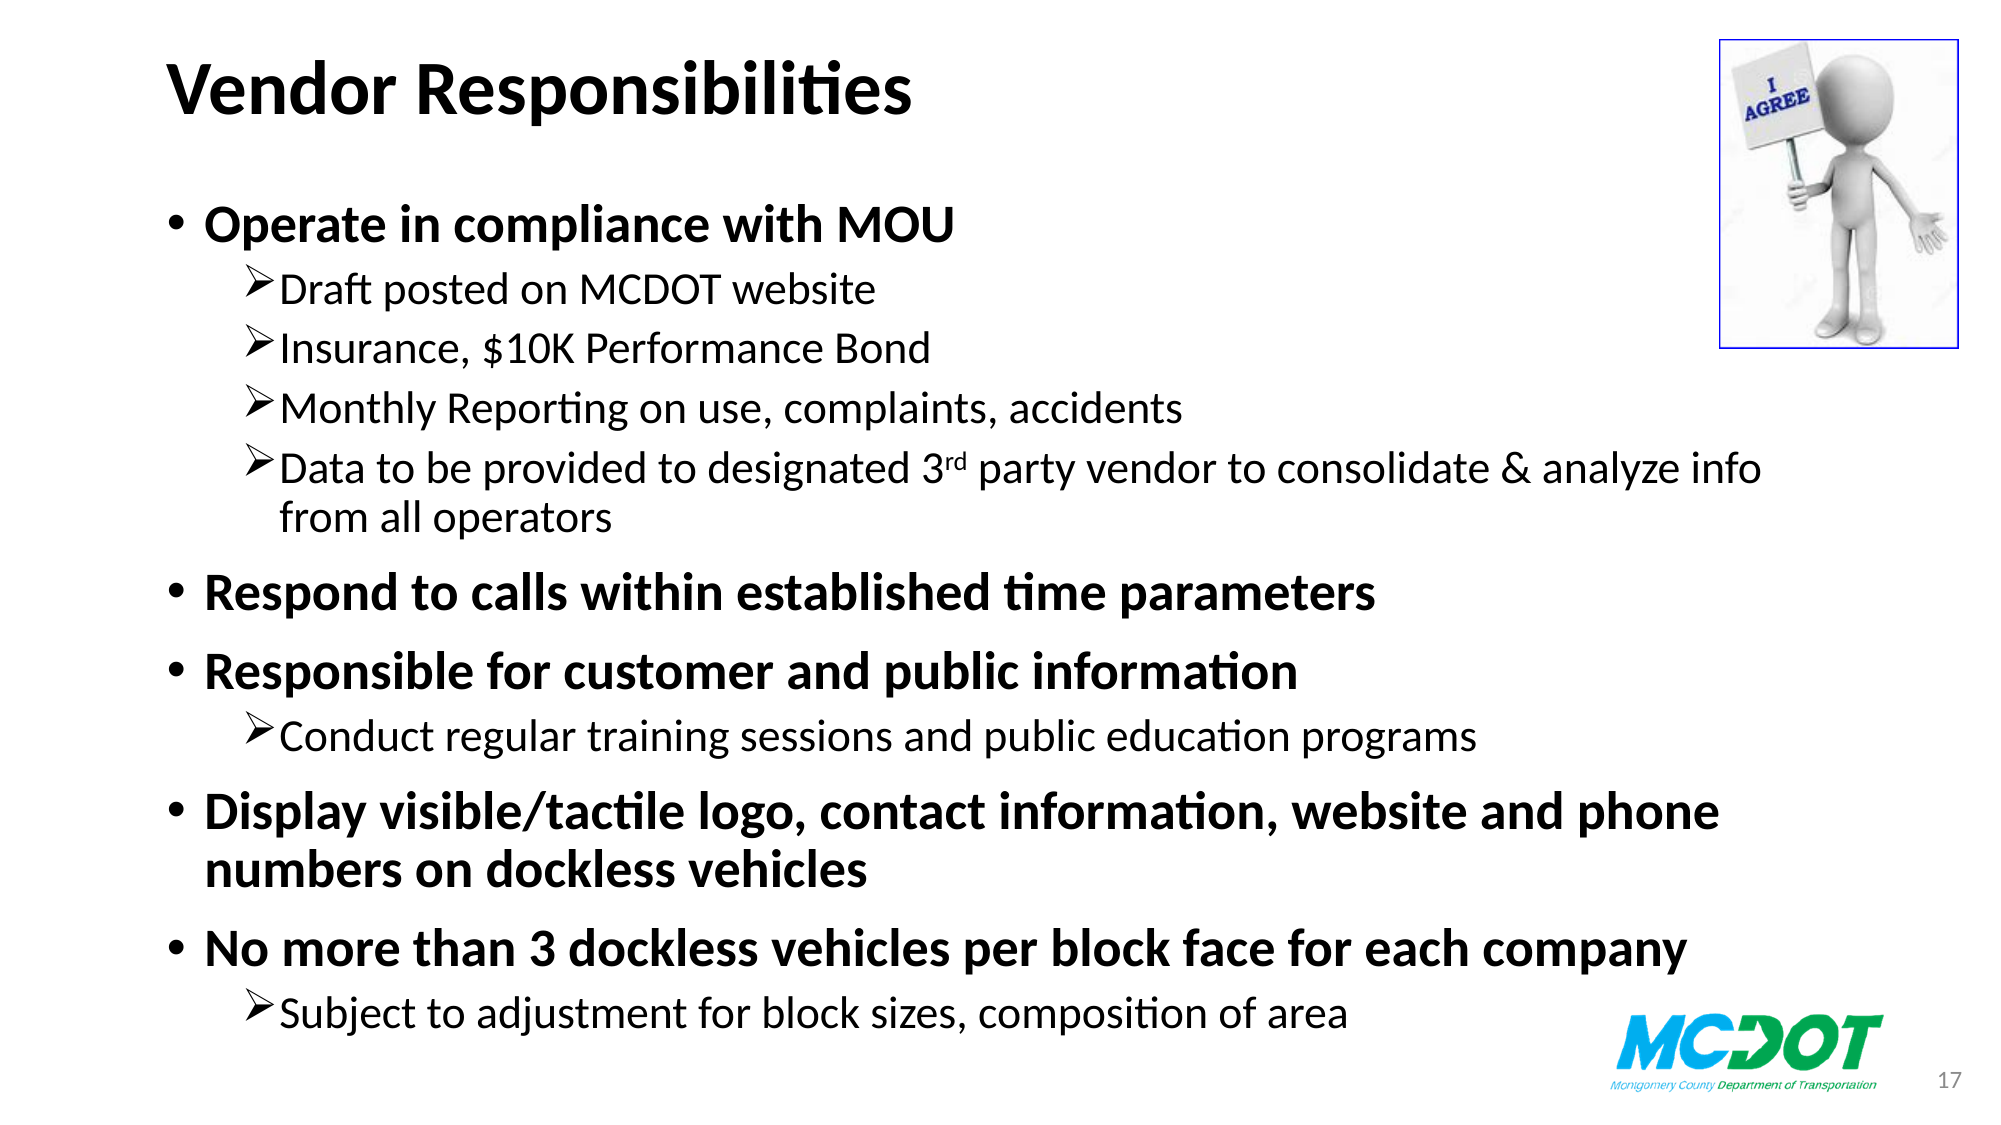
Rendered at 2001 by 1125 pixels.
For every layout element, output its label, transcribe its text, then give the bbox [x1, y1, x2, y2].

list Operate in compliance with MOU Draft posted on MCDOT website Insurance, $10K Performance Bond Monthly Reporting on use, complaints, accidents Data to be provided to designated 3rd party vendor to consolidate & analyze info from all operators Respond to calls within established time parameters Responsible for customer and public information Conduct regular training sessions and public education programs Display visible/tactile logo, contact information, website and phone numbers on dockless vehicles No more than 3 dockless vehicles per block face for each company Subject to adjustment for block sizes, composition of area [151, 188, 1796, 1125]
title Vendor Responsibilities [151, 39, 1719, 188]
picture [1607, 1003, 1887, 1094]
picture [1719, 39, 1959, 350]
slide_number 17 [1886, 1048, 1978, 1109]
